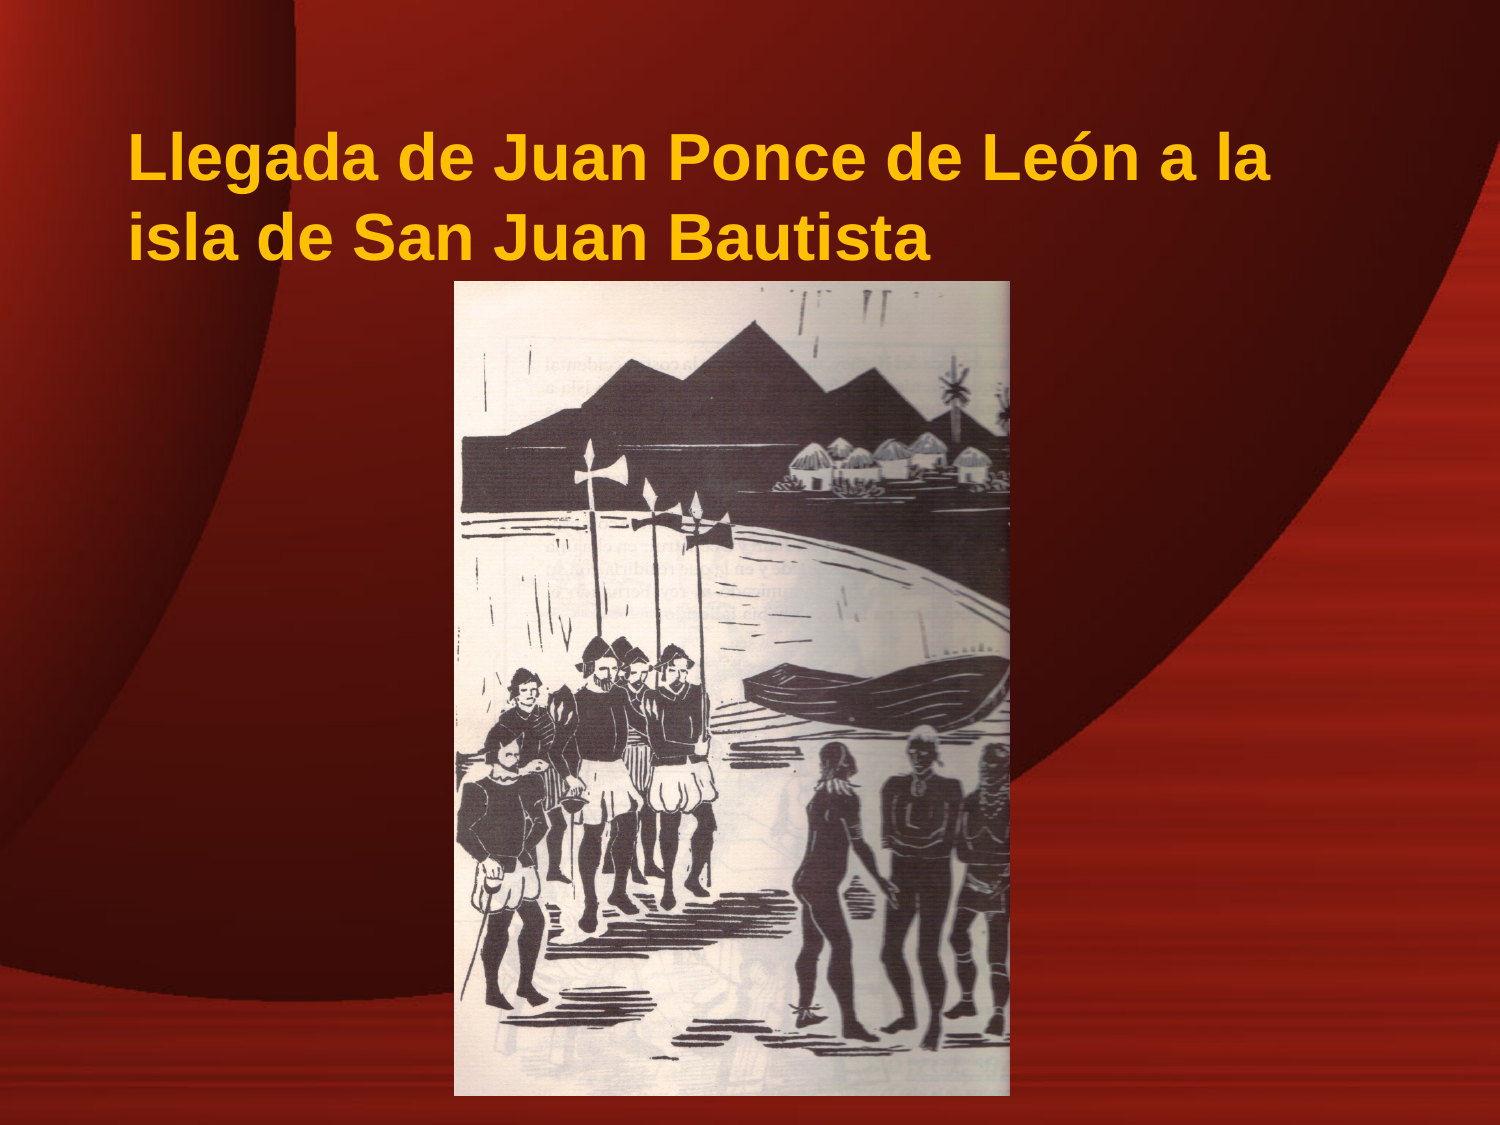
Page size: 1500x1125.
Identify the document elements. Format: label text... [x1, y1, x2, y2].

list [454, 281, 1011, 1096]
title Llegada de Juan Ponce de León a la isla de San Juan Bautista [112, 99, 1388, 288]
picture [0, 0, 1500, 1125]
